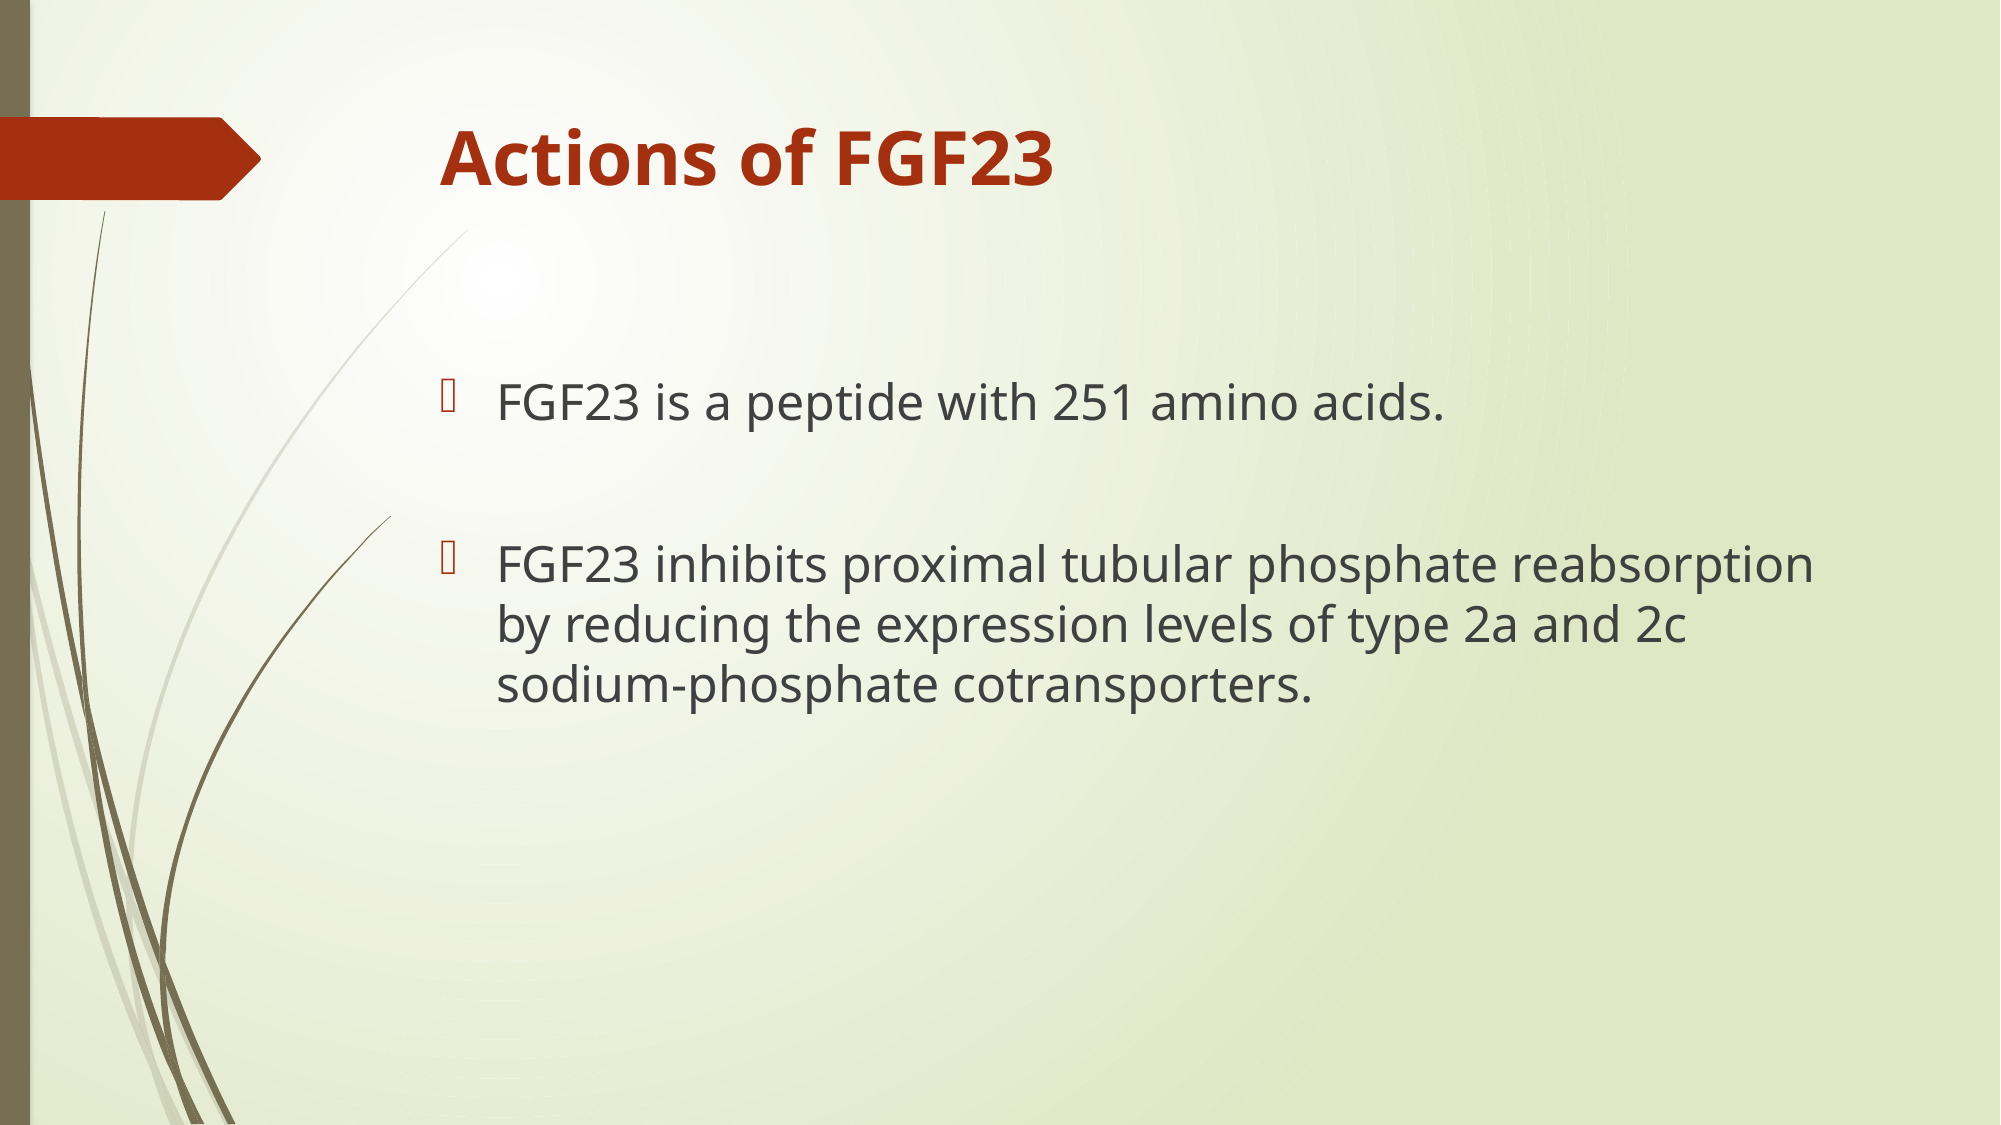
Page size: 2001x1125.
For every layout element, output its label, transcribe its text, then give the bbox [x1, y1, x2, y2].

title Actions of FGF23 [425, 102, 1888, 313]
list FGF23 is a peptide with 251 amino acids. FGF23 inhibits proximal tubular phosphate reabsorption by reducing the expression levels of type 2a and 2c sodium-phosphate cotransporters. [424, 363, 1888, 1050]
